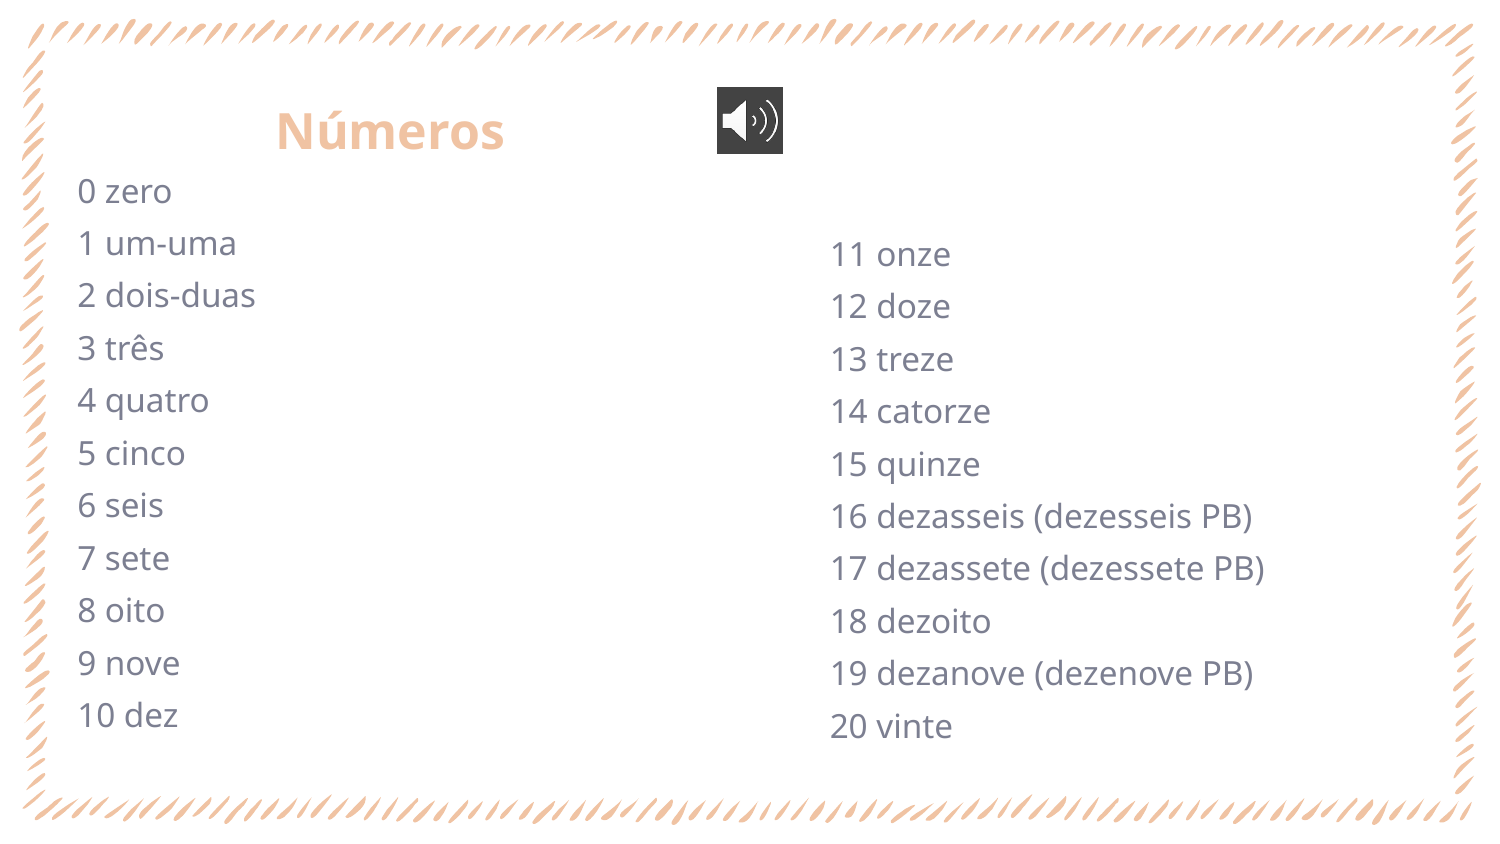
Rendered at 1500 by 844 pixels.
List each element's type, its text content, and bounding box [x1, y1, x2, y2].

text_box 11 onze 12 doze 13 treze 14 catorze 15 quinze 16 dezasseis (dezesseis PB) 17 dezassete (dezessete PB) 18 dezoito 19 dezanove (dezenove PB) 20 vinte [814, 217, 1419, 762]
picture [715, 86, 785, 155]
list 0 zero 1 um-uma 2 dois-duas 3 três 4 quatro 5 cinco 6 seis 7 sete 8 oito 9 nove 10 dez [62, 154, 667, 742]
title Números [146, 33, 648, 175]
